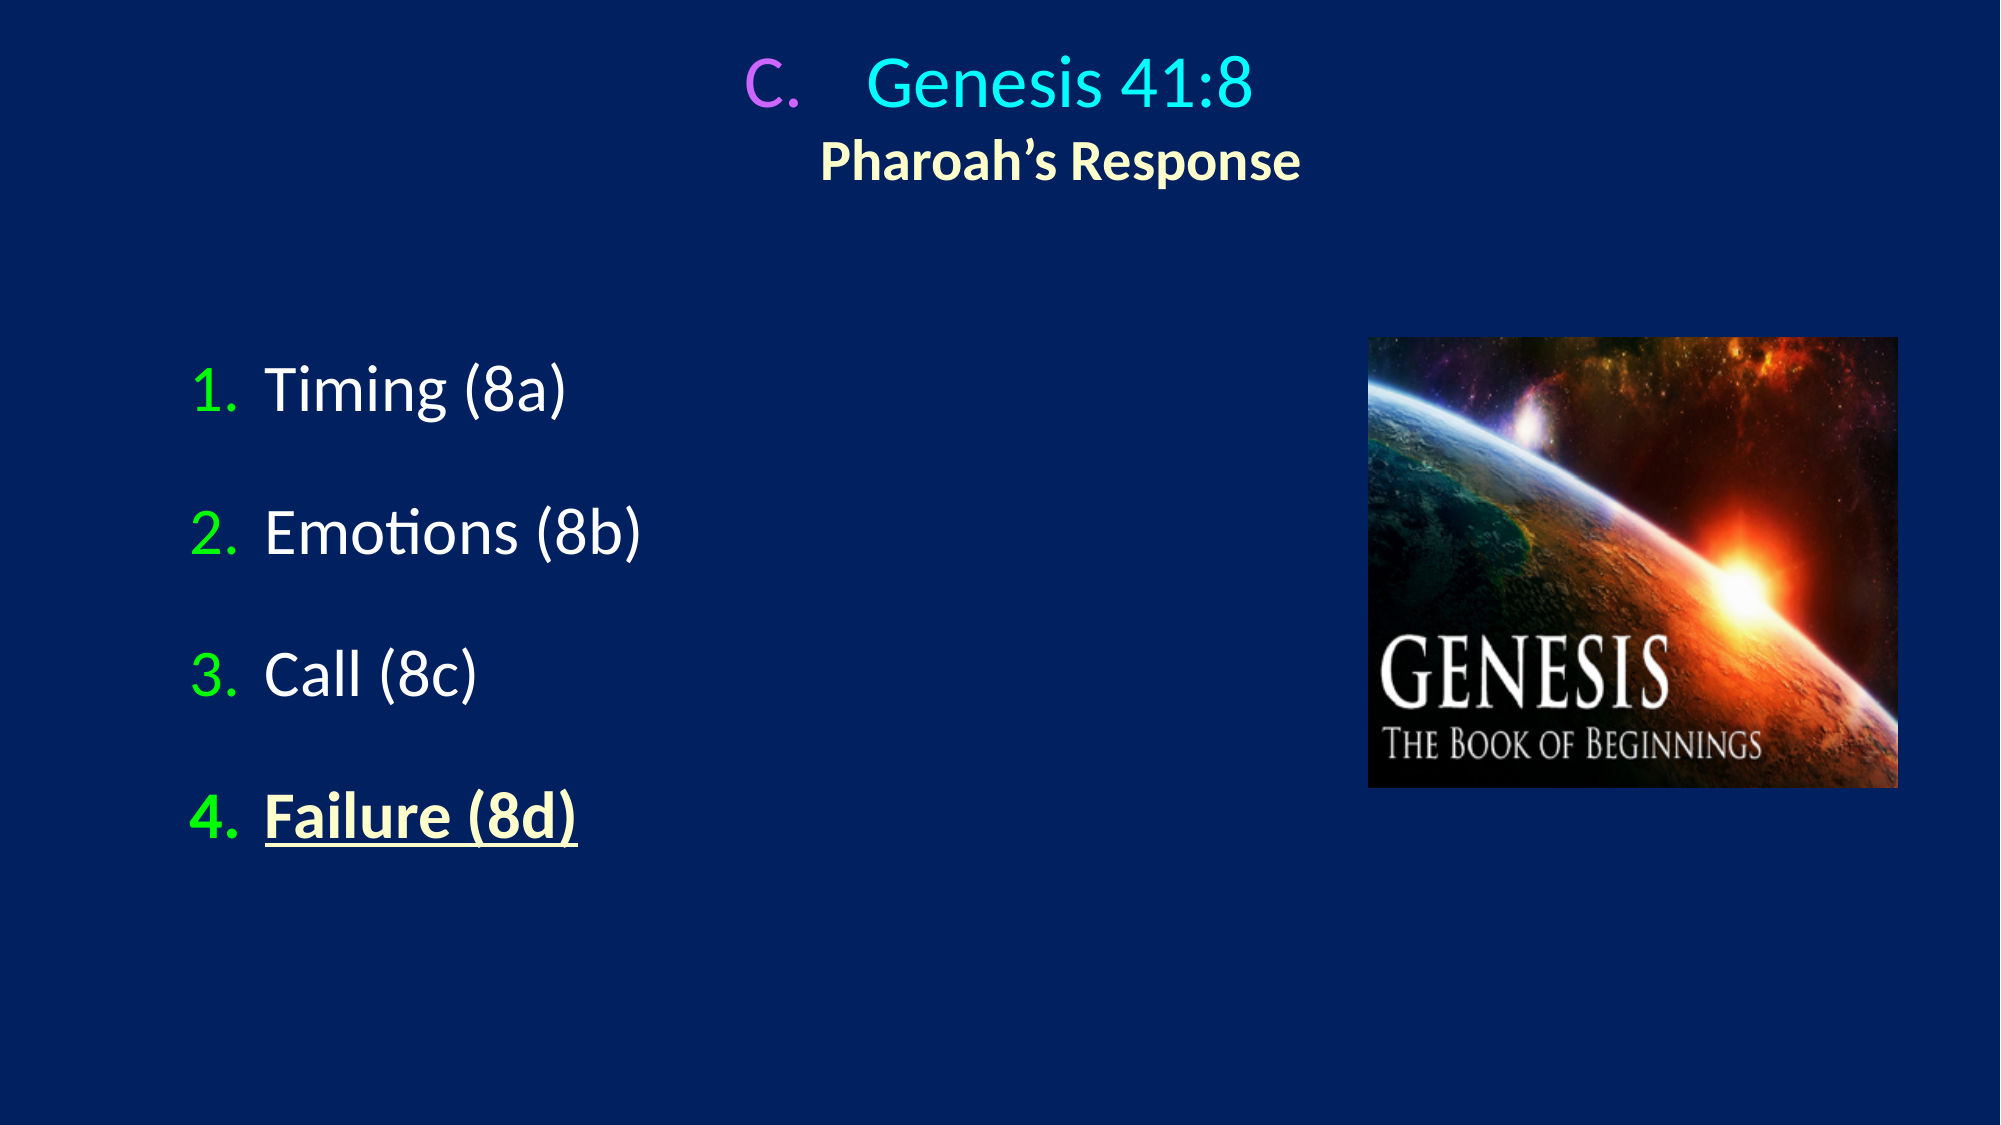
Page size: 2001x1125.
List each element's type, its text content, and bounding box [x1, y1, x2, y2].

list Timing (8a) Emotions (8b) Call (8c) Failure (8d) [174, 337, 1288, 888]
title Genesis 41:8 Pharoah’s Response [392, 37, 1607, 188]
picture [1367, 337, 1898, 788]
